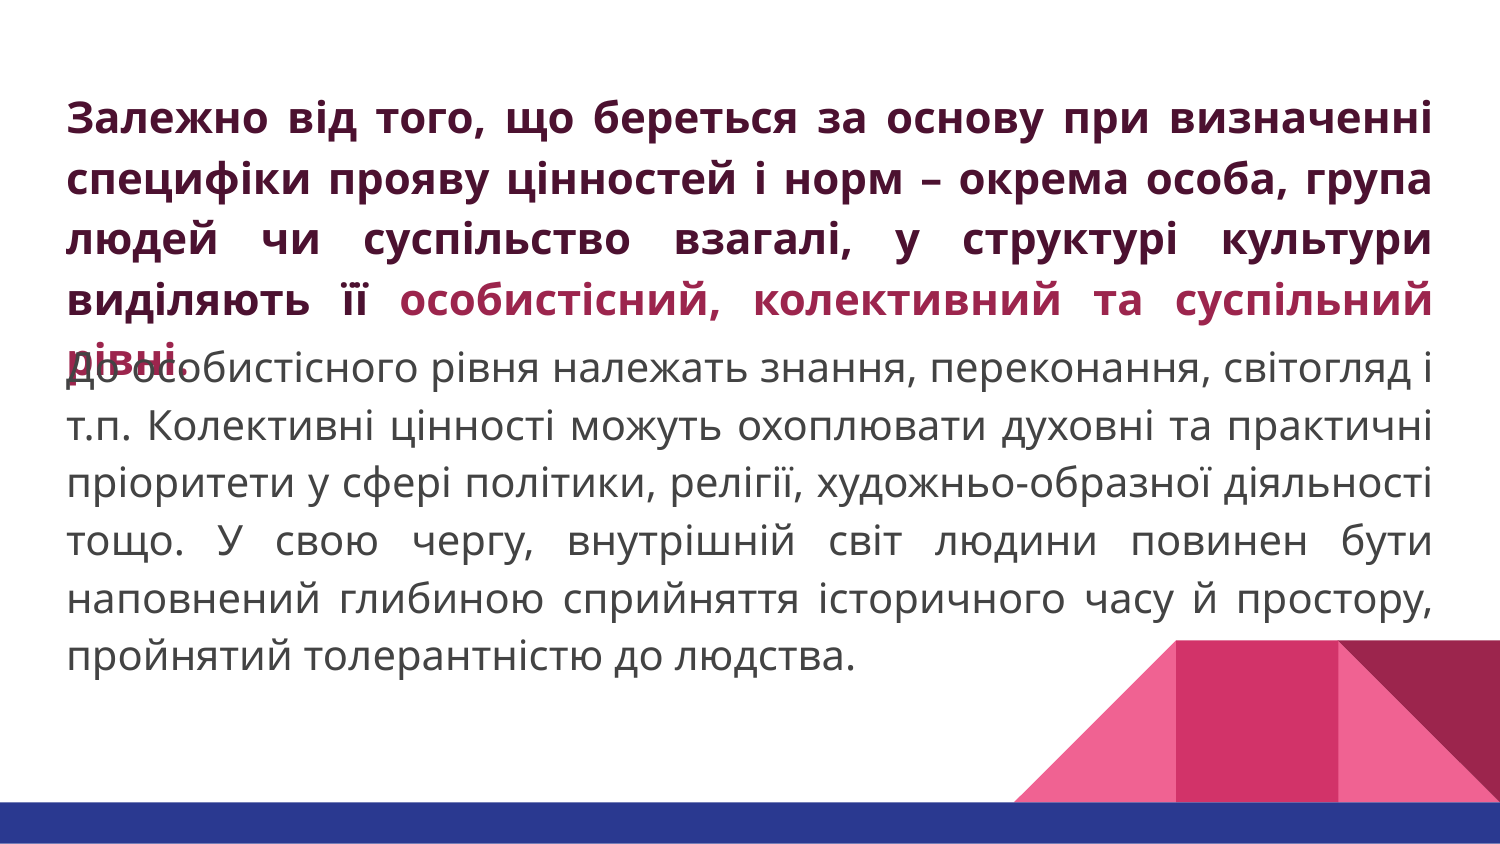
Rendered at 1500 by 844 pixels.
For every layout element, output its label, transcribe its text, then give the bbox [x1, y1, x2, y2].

title Залежно від того, що береться за основу при визначенні специфіки прояву цінностей і норм – окрема особа, група людей чи суспільство взагалі, у структурі культури виділяють її особистісний, колективний та суспільний рівні. [51, 67, 1449, 318]
list До особистісного рівня належать знання, переконання, світогляд і т.п. Колективні цінності можуть охоплювати духовні та практичні пріоритети у сфері політики, релігії, художньо-образної діяльності тощо. У свою чергу, внутрішній світ людини повинен бути наповнений глибиною сприйняття історичного часу й простору, пройнятий толерантністю до людства. [51, 318, 1449, 750]
